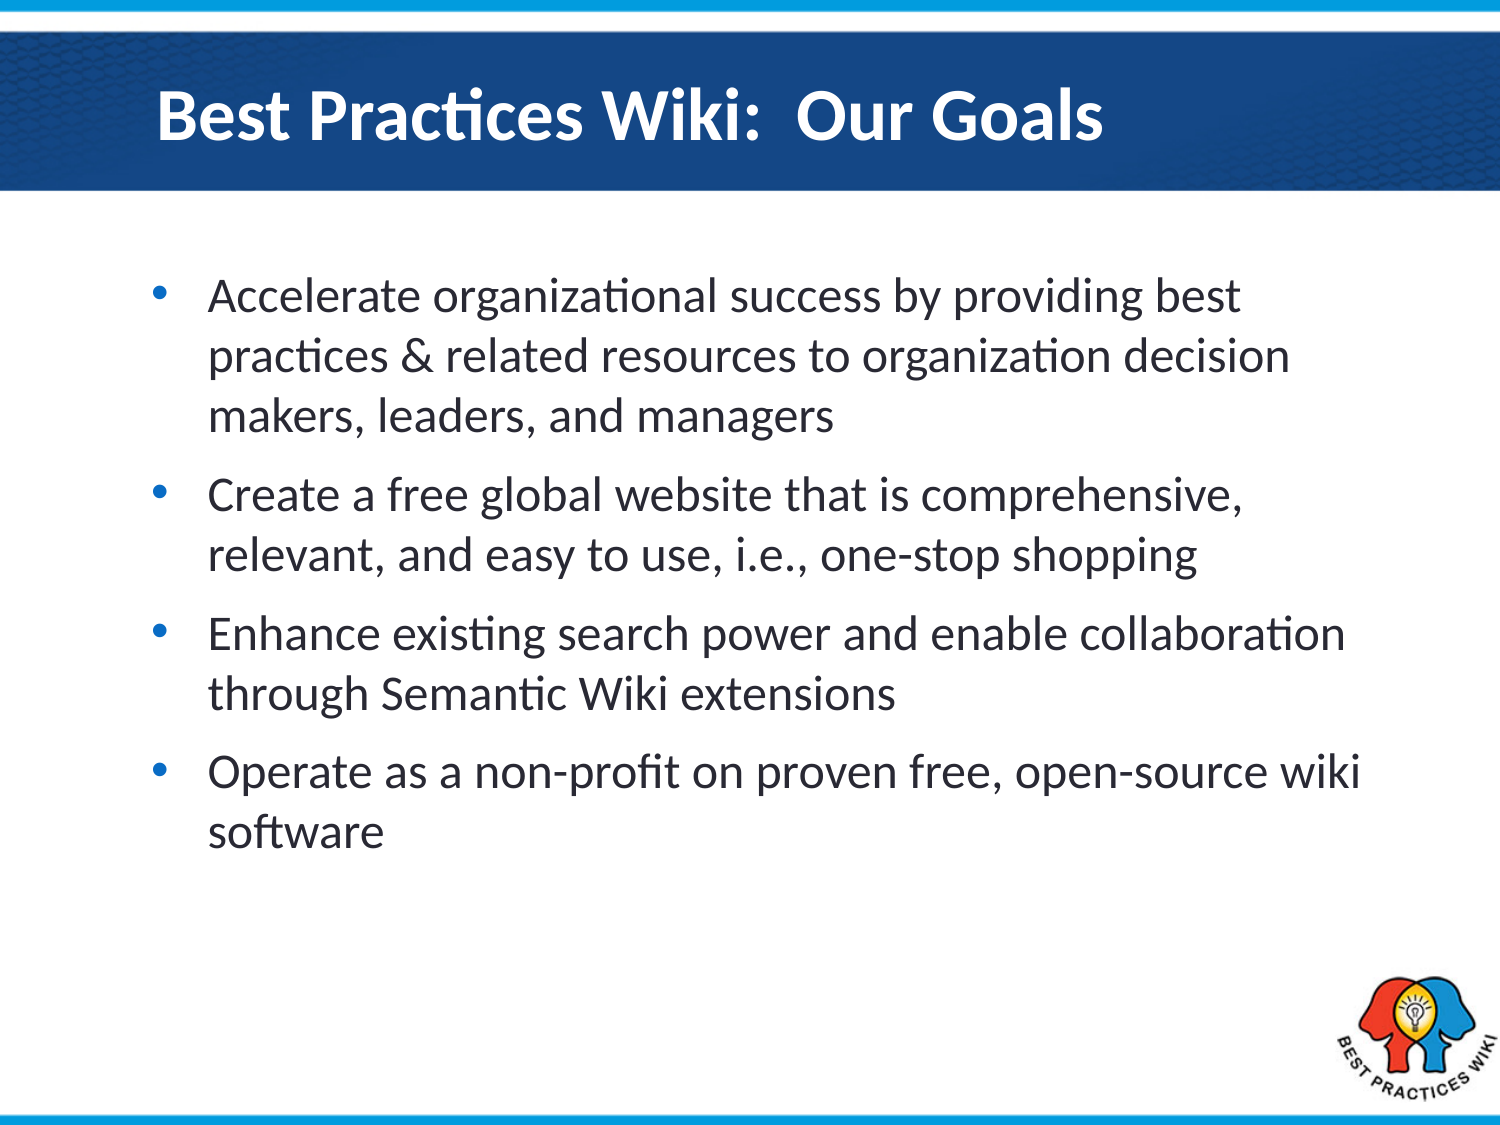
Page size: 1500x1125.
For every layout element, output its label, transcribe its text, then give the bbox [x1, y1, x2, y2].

list Accelerate organizational success by providing best practices & related resources to organization decision makers, leaders, and managers Create a free global website that is comprehensive, relevant, and easy to use, i.e., one-stop shopping Enhance existing search power and enable collaboration through Semantic Wiki extensions Operate as a non-profit on proven free, open-source wiki software [136, 254, 1395, 884]
text_box Best Practices Wiki: Our Goals [141, 58, 1122, 163]
picture [0, 11, 1500, 1115]
